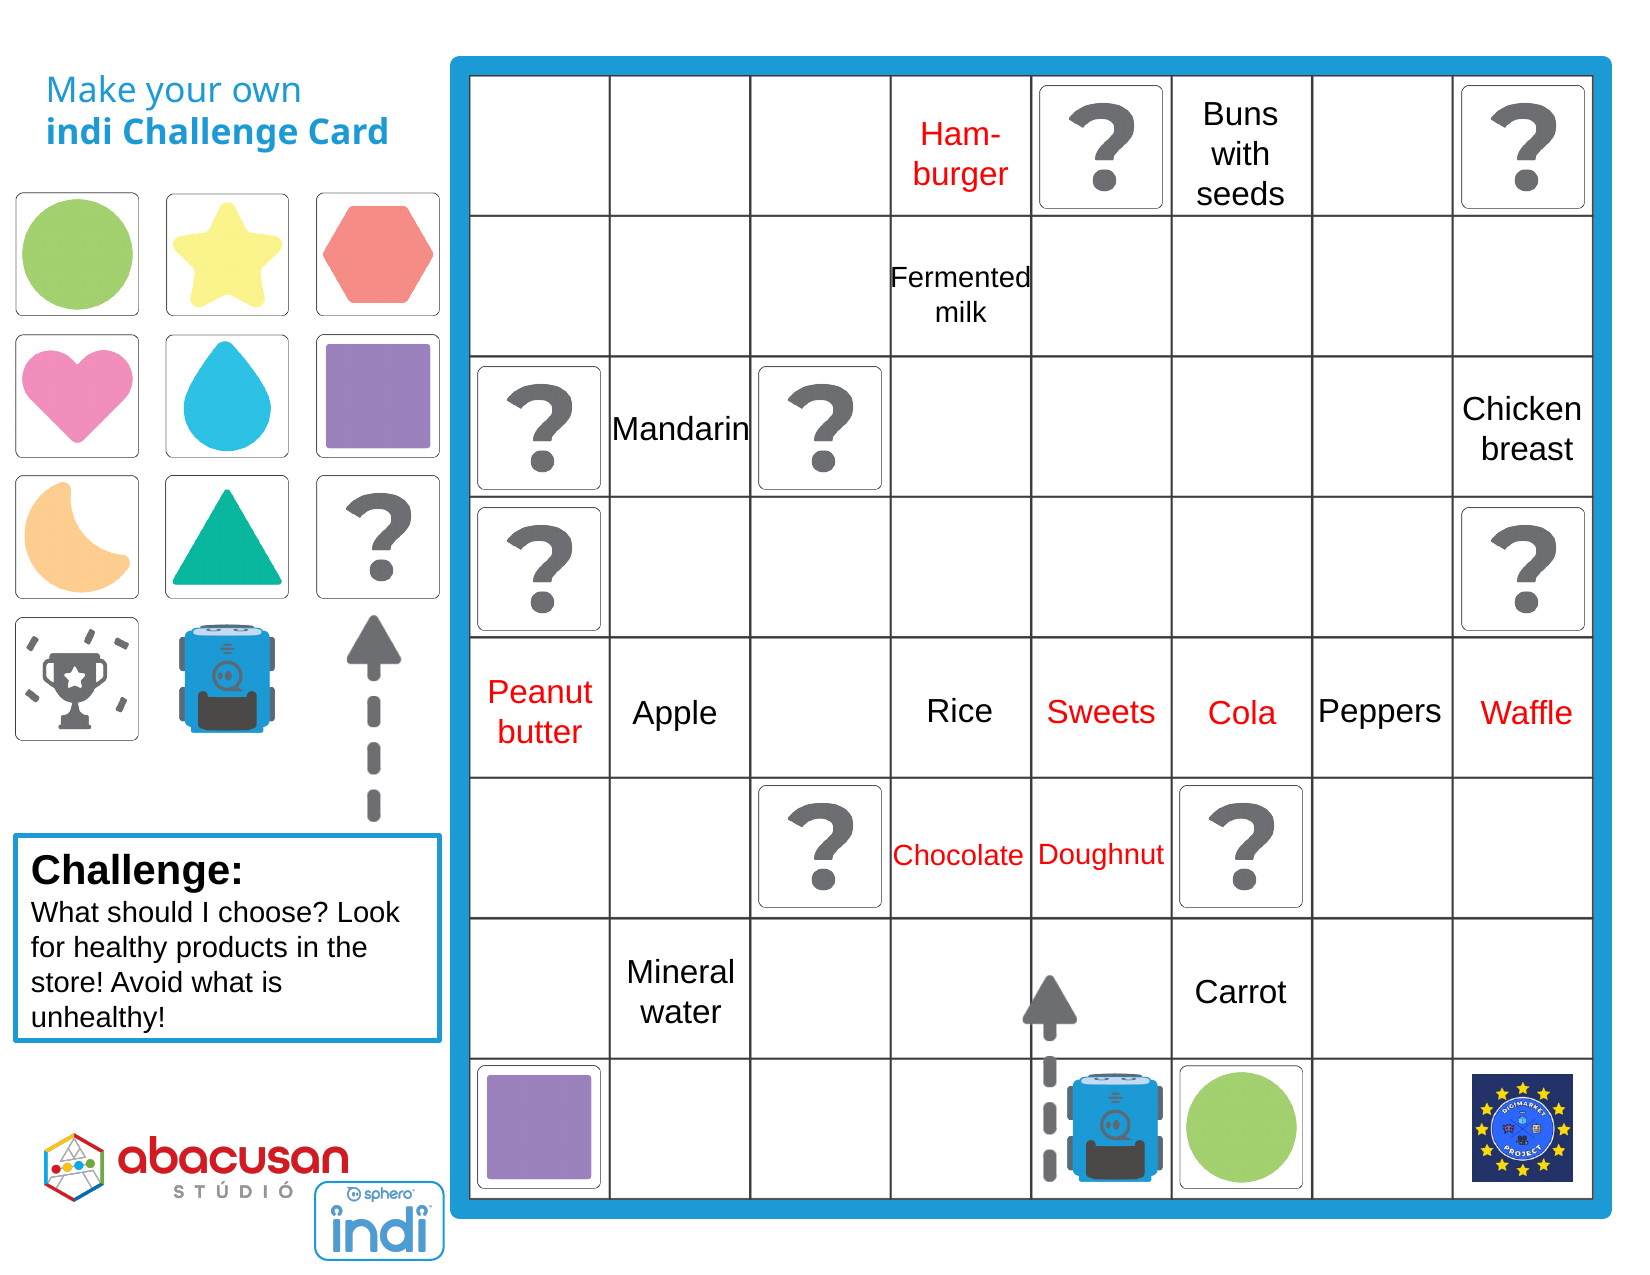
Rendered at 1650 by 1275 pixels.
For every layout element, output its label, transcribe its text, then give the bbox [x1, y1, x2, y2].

text_box Ham- burger [872, 104, 1033, 200]
picture [15, 475, 139, 600]
picture [165, 475, 289, 600]
picture [166, 192, 289, 316]
picture [179, 624, 275, 733]
picture [44, 1133, 348, 1202]
text_box Doughnut [1001, 827, 1173, 878]
picture [316, 192, 440, 316]
text_box Mineral water [596, 942, 766, 1038]
picture [331, 1187, 432, 1252]
picture [346, 615, 403, 830]
text_box Mandarin [605, 399, 753, 455]
picture [165, 334, 290, 458]
picture [316, 333, 440, 458]
picture [316, 475, 440, 600]
picture [15, 192, 140, 317]
text_box Peppers [1302, 682, 1458, 737]
picture [15, 616, 139, 741]
text_box Rice [908, 682, 1012, 737]
text_box Cola [1191, 683, 1293, 739]
text_box Fermented milk [860, 250, 1061, 336]
text_box Apple [618, 683, 740, 739]
text_box Challenge: What should I choose? Look for healthy products in the store! Avoid what is unhealthy! [15, 835, 440, 1041]
text_box Chocolate [886, 828, 1043, 879]
text_box Peanut butter [462, 663, 618, 758]
text_box Carrot [1179, 963, 1303, 1019]
picture [469, 75, 1594, 1200]
text_box Waffle [1427, 683, 1627, 739]
text_box Buns with seeds [1170, 84, 1311, 220]
picture [15, 334, 139, 458]
text_box Chicken breast [1439, 379, 1615, 475]
text_box Sweets [1031, 682, 1172, 738]
